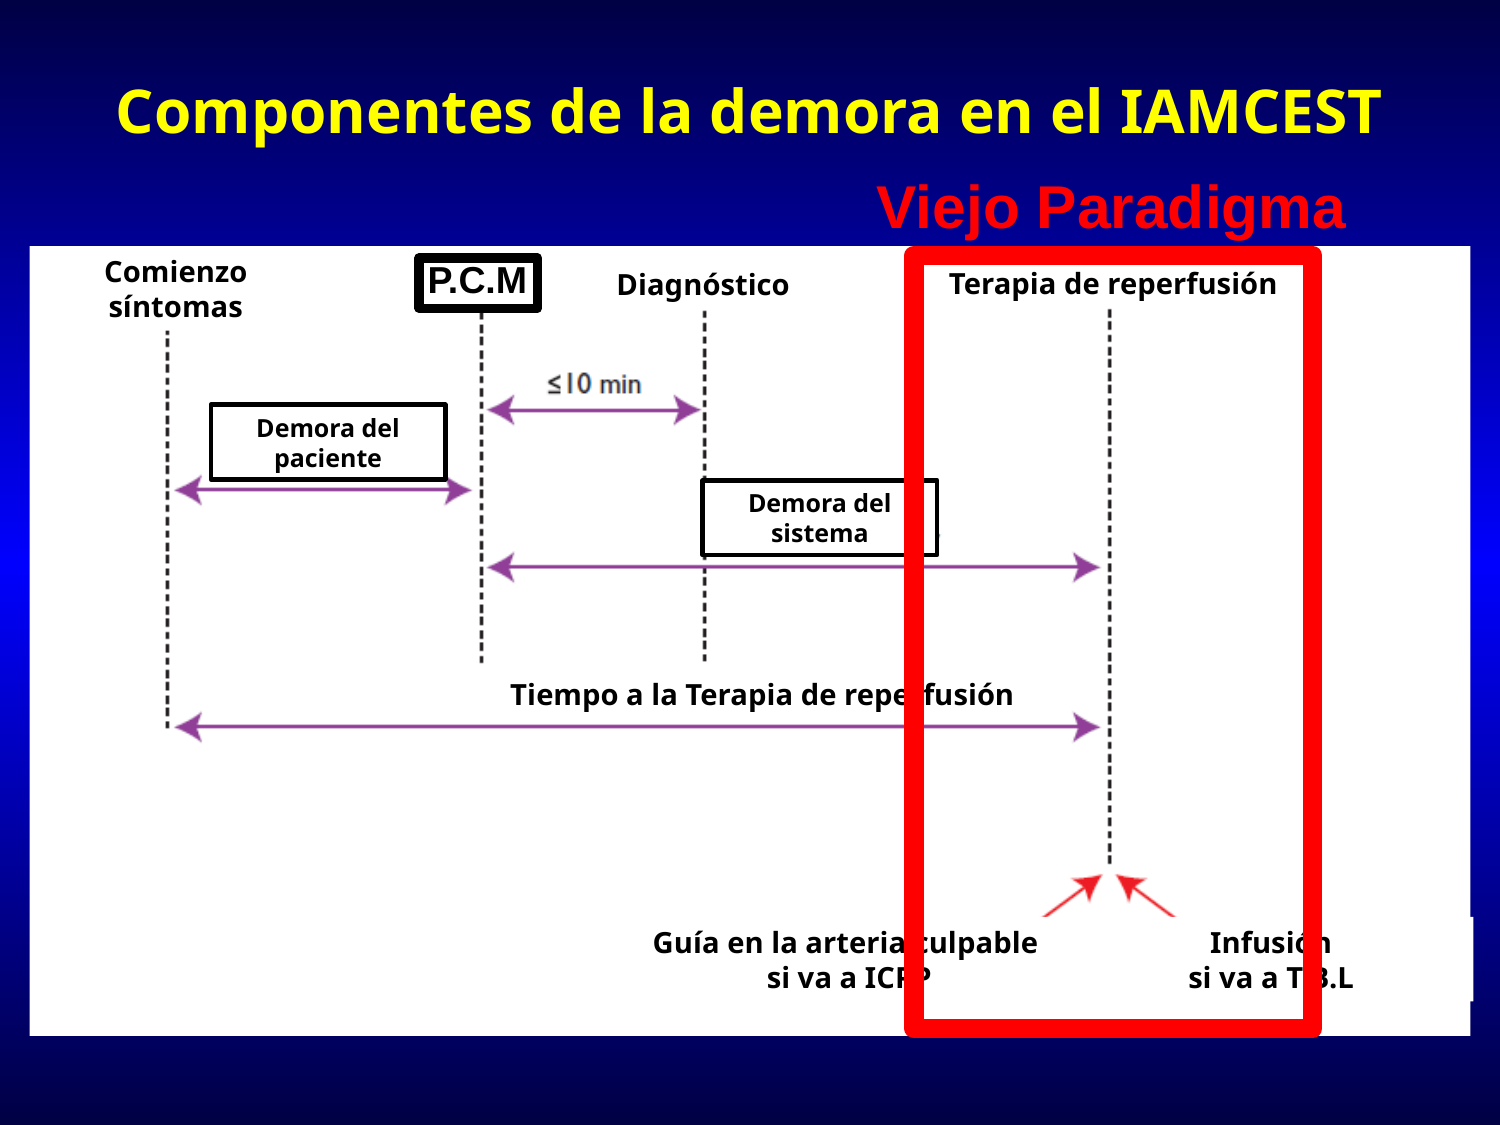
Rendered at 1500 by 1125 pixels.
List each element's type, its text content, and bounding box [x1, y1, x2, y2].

picture [29, 245, 1471, 1036]
text_box Viejo Paradigma [862, 160, 1362, 244]
title Componentes de la demora en el IAMCEST [0, 46, 1500, 173]
